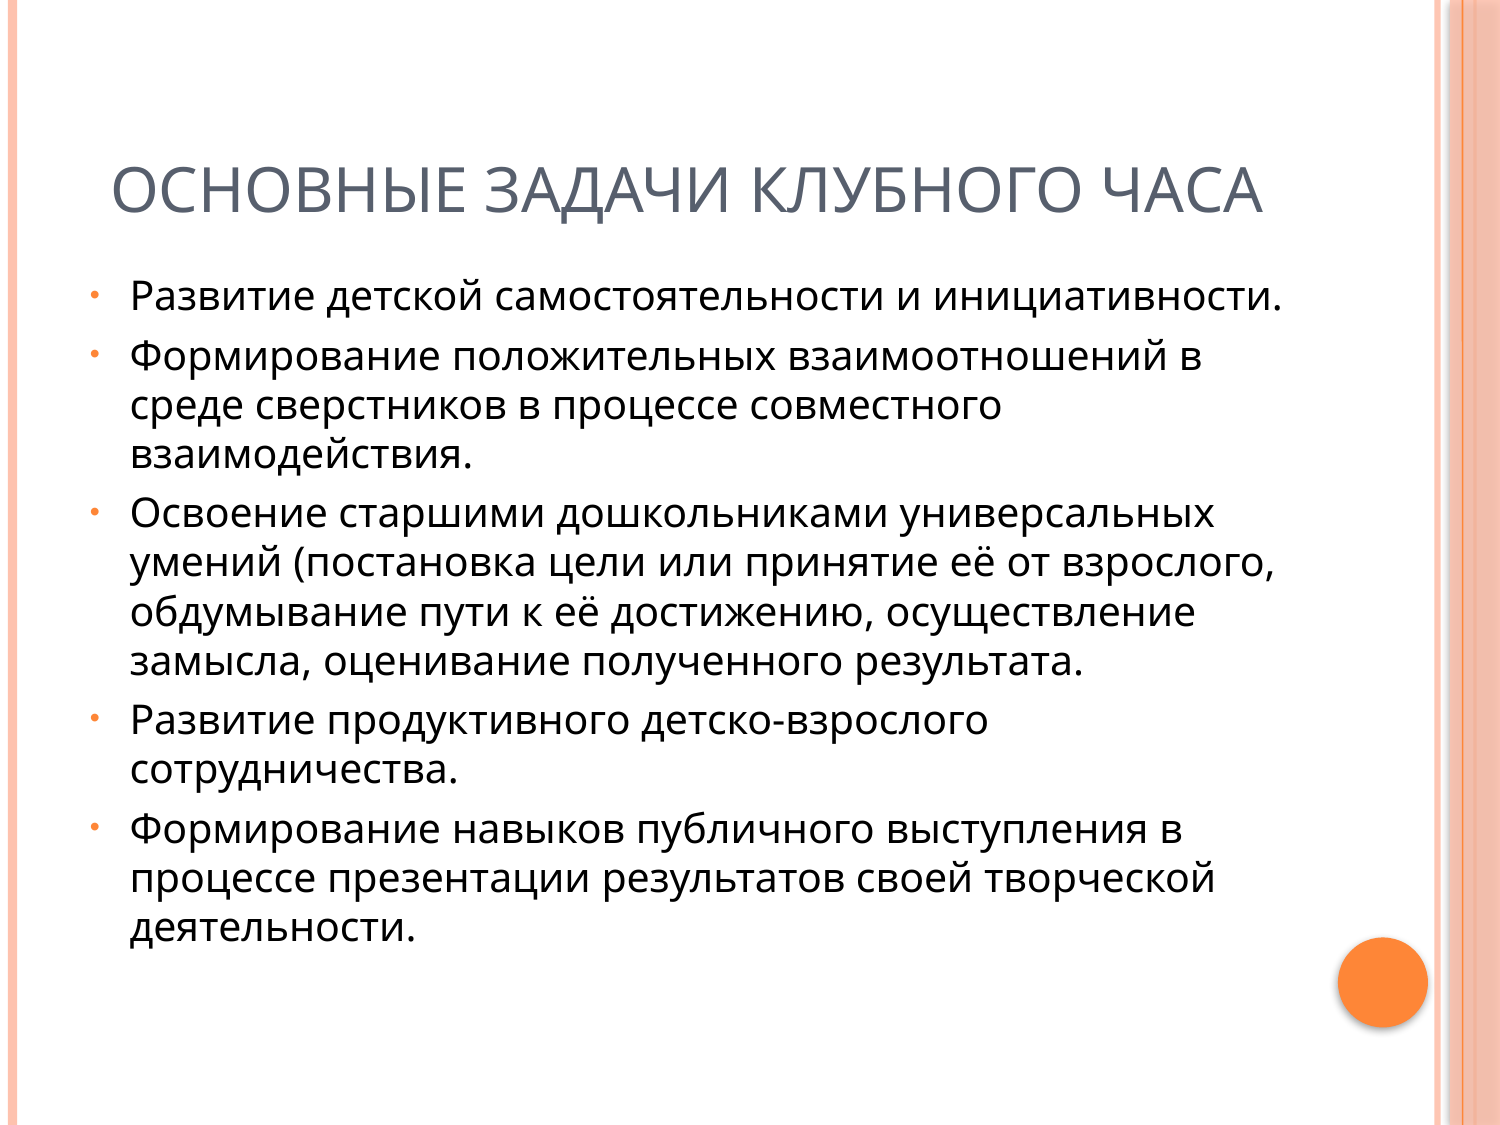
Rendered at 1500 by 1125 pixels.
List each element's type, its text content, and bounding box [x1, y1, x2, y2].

list Развитие детской самостоятельности и инициативности. Формирование положительных взаимоотношений в среде сверстников в процессе совместного взаимодействия. Освоение старшими дошкольниками универсальных умений (постановка цели или принятие её от взрослого, обдумывание пути к её достижению, осуществление замысла, оценивание полученного результата. Развитие продуктивного детско-взрослого сотрудничества. Формирование навыков публичного выступления в процессе презентации результатов своей творческой деятельности. [75, 262, 1300, 1062]
title Основные задачи клубного часа [75, 45, 1300, 233]
